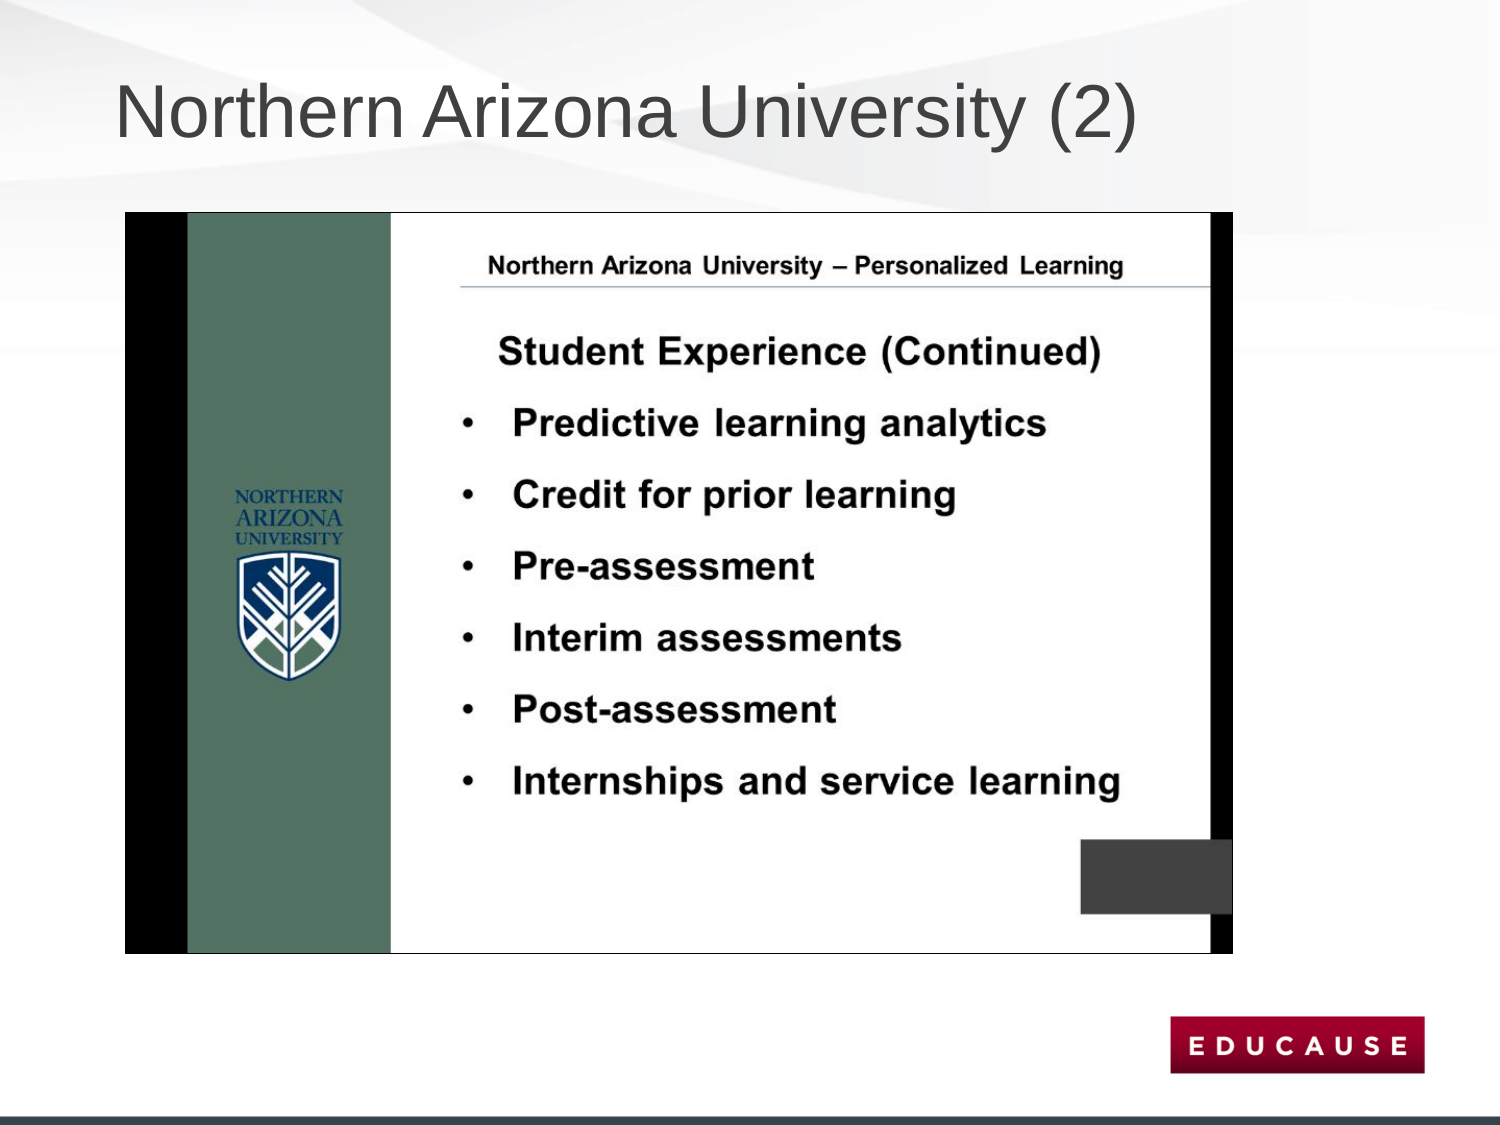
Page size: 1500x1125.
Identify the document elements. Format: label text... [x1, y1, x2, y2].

picture [0, 0, 1500, 1125]
title Northern Arizona University (2) [99, 55, 1416, 176]
